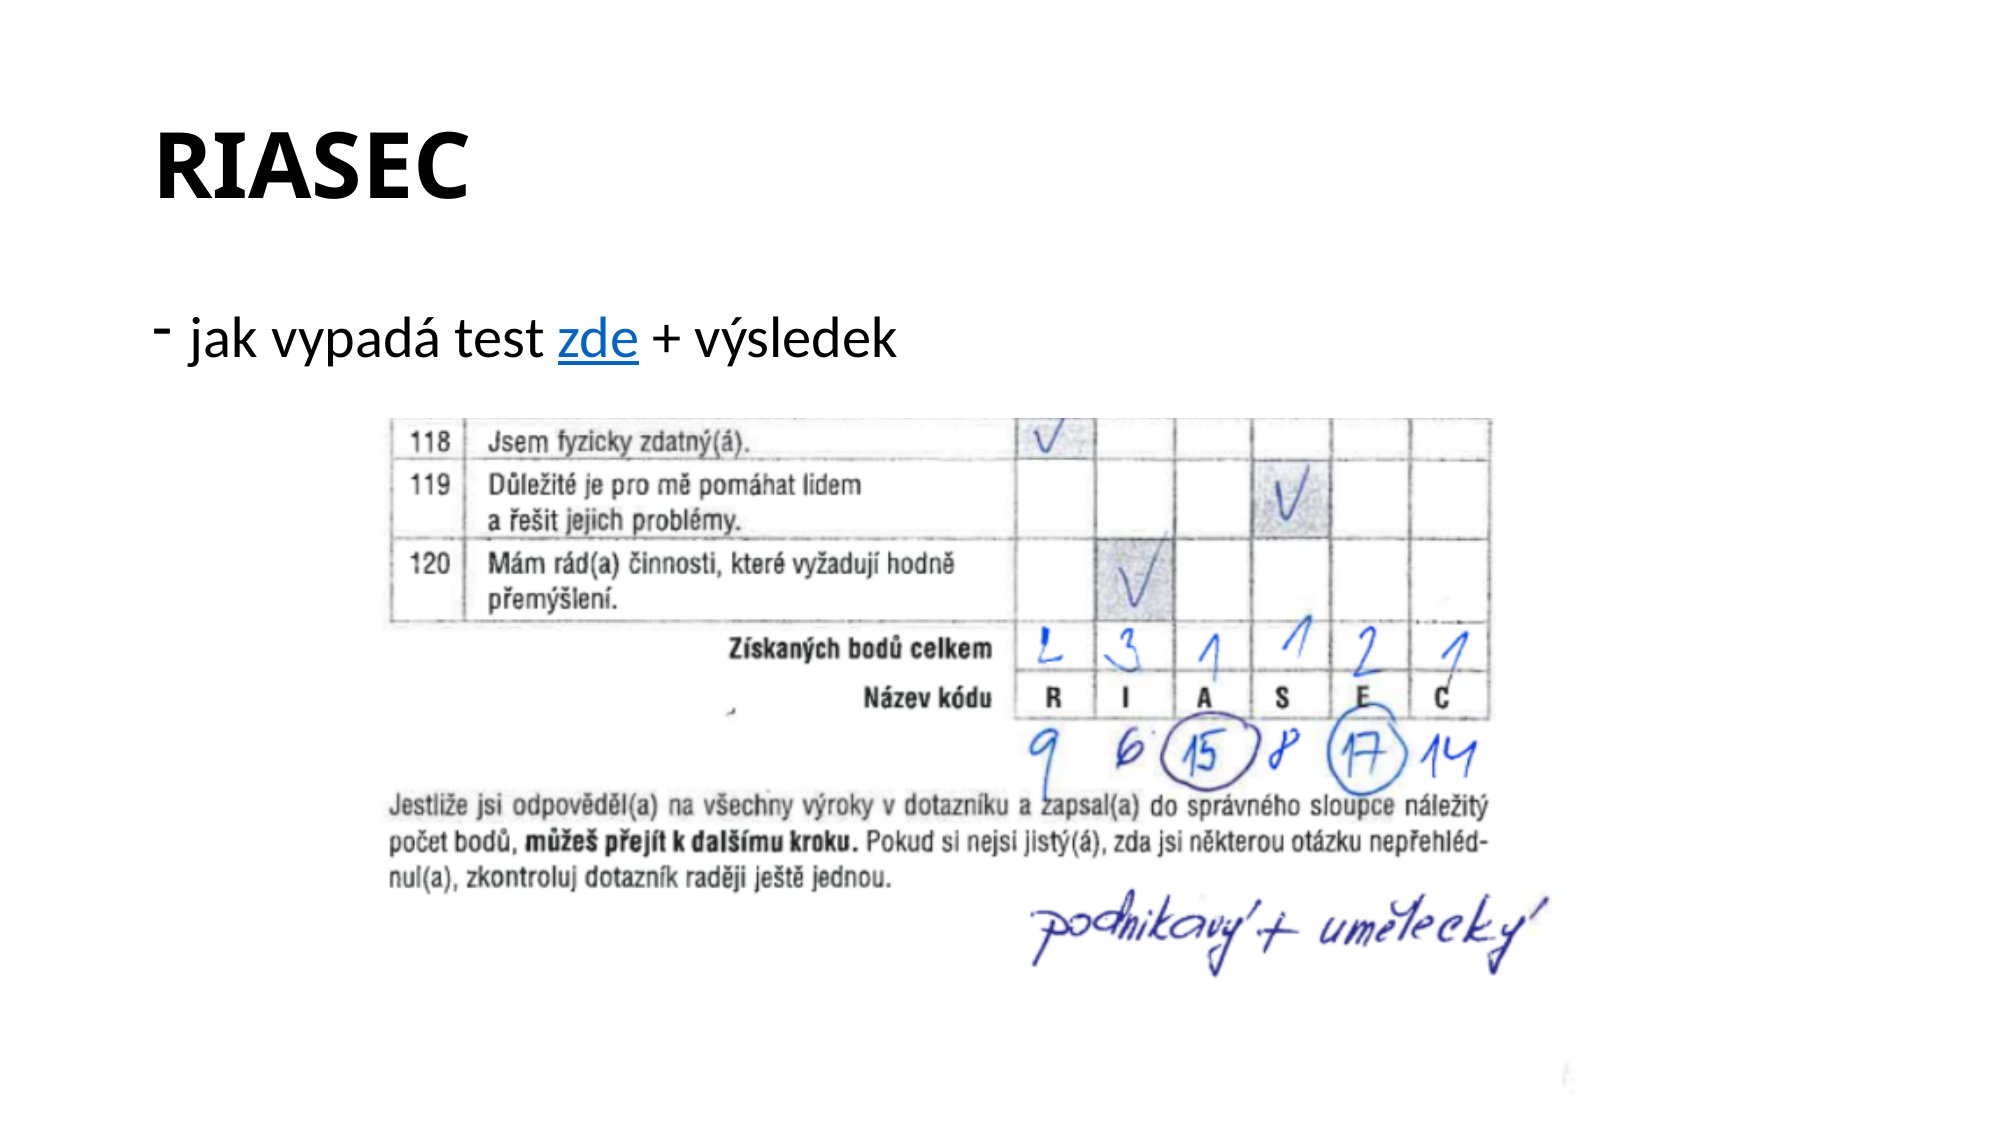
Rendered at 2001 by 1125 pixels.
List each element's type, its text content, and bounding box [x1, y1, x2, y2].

title RIASEC [137, 59, 1863, 278]
list jak vypadá test zde + výsledek [137, 299, 1863, 1014]
picture [257, 418, 1689, 1111]
